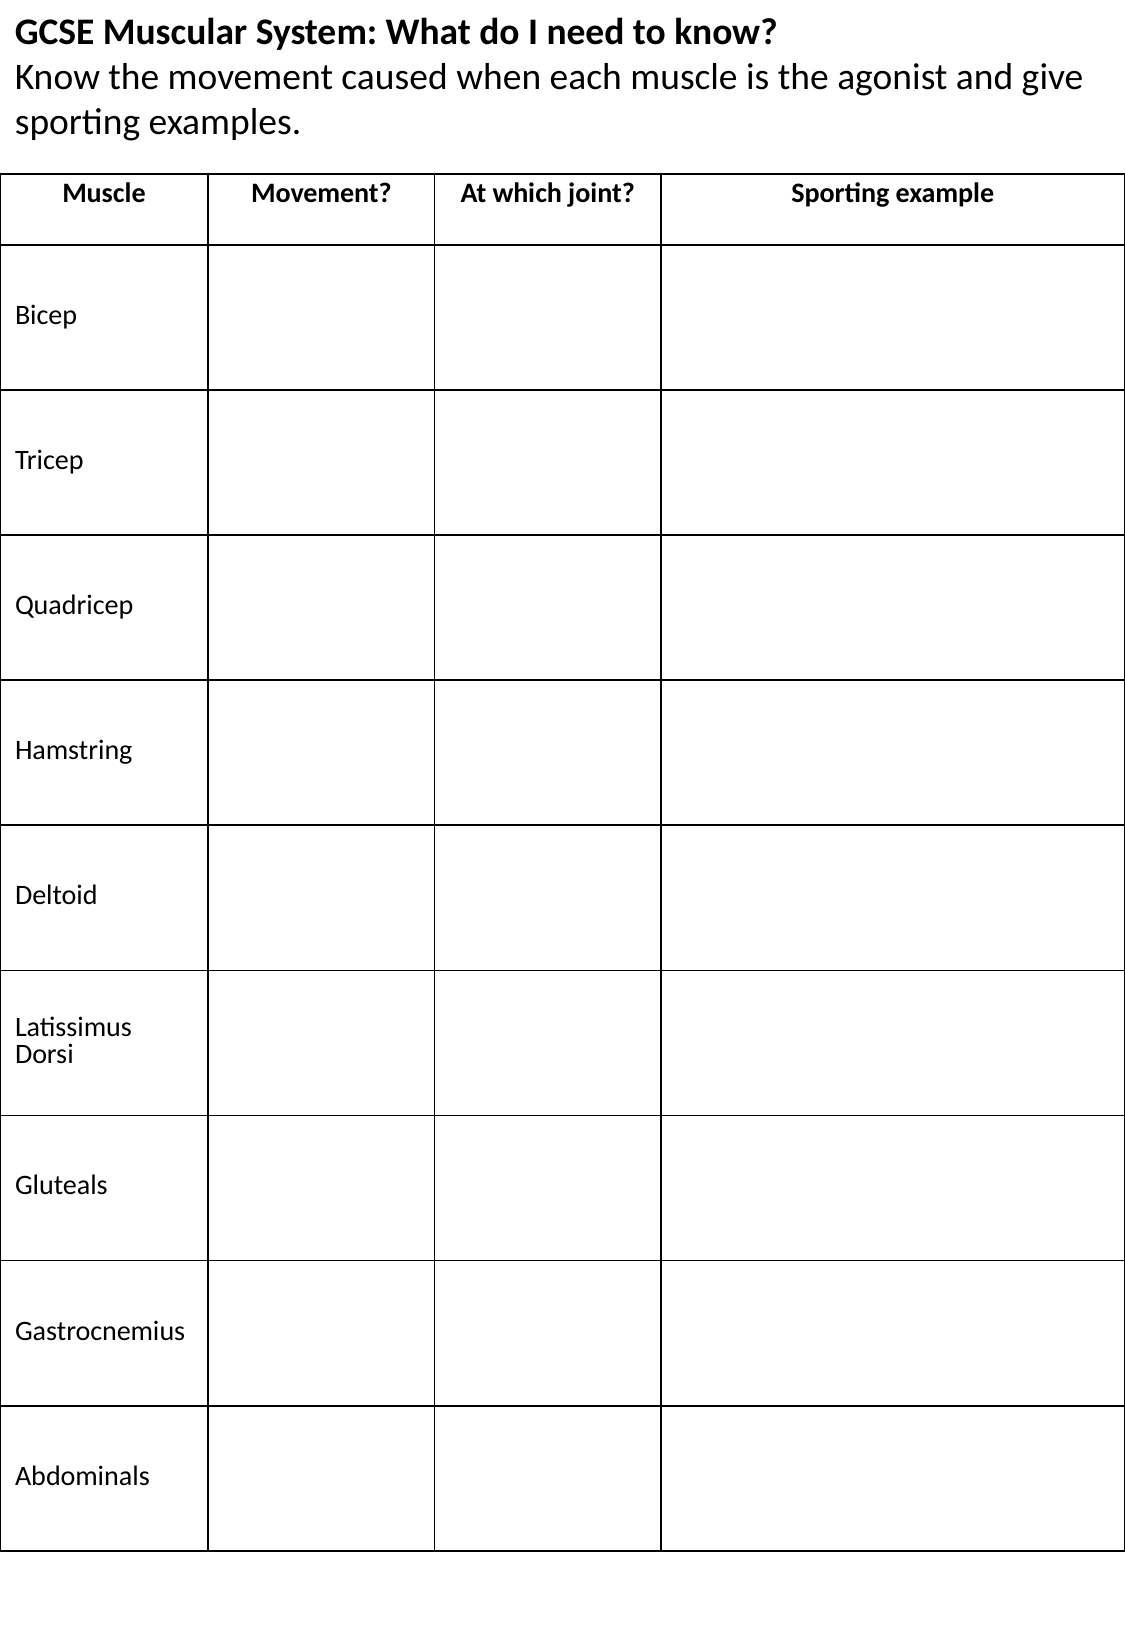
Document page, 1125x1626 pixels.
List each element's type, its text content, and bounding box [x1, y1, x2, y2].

table_cell Quadricep [1, 536, 207, 679]
table_cell [662, 826, 1124, 970]
table_cell Deltoid [1, 826, 207, 970]
table_cell [435, 391, 660, 534]
table_header Sporting example [662, 175, 1124, 244]
table_cell [209, 246, 434, 389]
table_cell [209, 1407, 434, 1550]
table_cell Bicep [1, 246, 207, 389]
table_cell Abdominals [1, 1407, 207, 1550]
table_cell [662, 971, 1124, 1115]
table_cell Tricep [1, 391, 207, 534]
table_cell [435, 1116, 660, 1260]
table_cell [662, 391, 1124, 534]
table_cell [435, 826, 660, 970]
text_box GCSE Muscular System: What do I need to know? Know the movement caused when each muscle is the agonist and give sporting examples. [0, 0, 1125, 150]
table_cell Hamstring [1, 681, 207, 824]
table_cell Latissimus Dorsi [1, 971, 207, 1115]
table_cell [435, 536, 660, 679]
table_cell Gluteals [1, 1116, 207, 1260]
table_cell [662, 1261, 1124, 1405]
table_cell [662, 681, 1124, 824]
table_cell [662, 536, 1124, 679]
table_cell [435, 1407, 660, 1550]
table_cell [435, 971, 660, 1115]
table_header Movement? [209, 175, 434, 244]
table_cell [209, 536, 434, 679]
table_cell [209, 391, 434, 534]
table_header At which joint? [435, 175, 660, 244]
table_cell [209, 681, 434, 824]
table_cell [209, 971, 434, 1115]
table_cell [662, 1116, 1124, 1260]
table_cell [435, 1261, 660, 1405]
table_header Muscle [1, 175, 207, 244]
table_cell [209, 826, 434, 970]
table_cell [662, 246, 1124, 389]
table_cell Gastrocnemius [1, 1261, 207, 1405]
table_cell [662, 1407, 1124, 1550]
table_cell [209, 1261, 434, 1405]
table_cell [209, 1116, 434, 1260]
table_cell [435, 681, 660, 824]
table_cell [435, 246, 660, 389]
